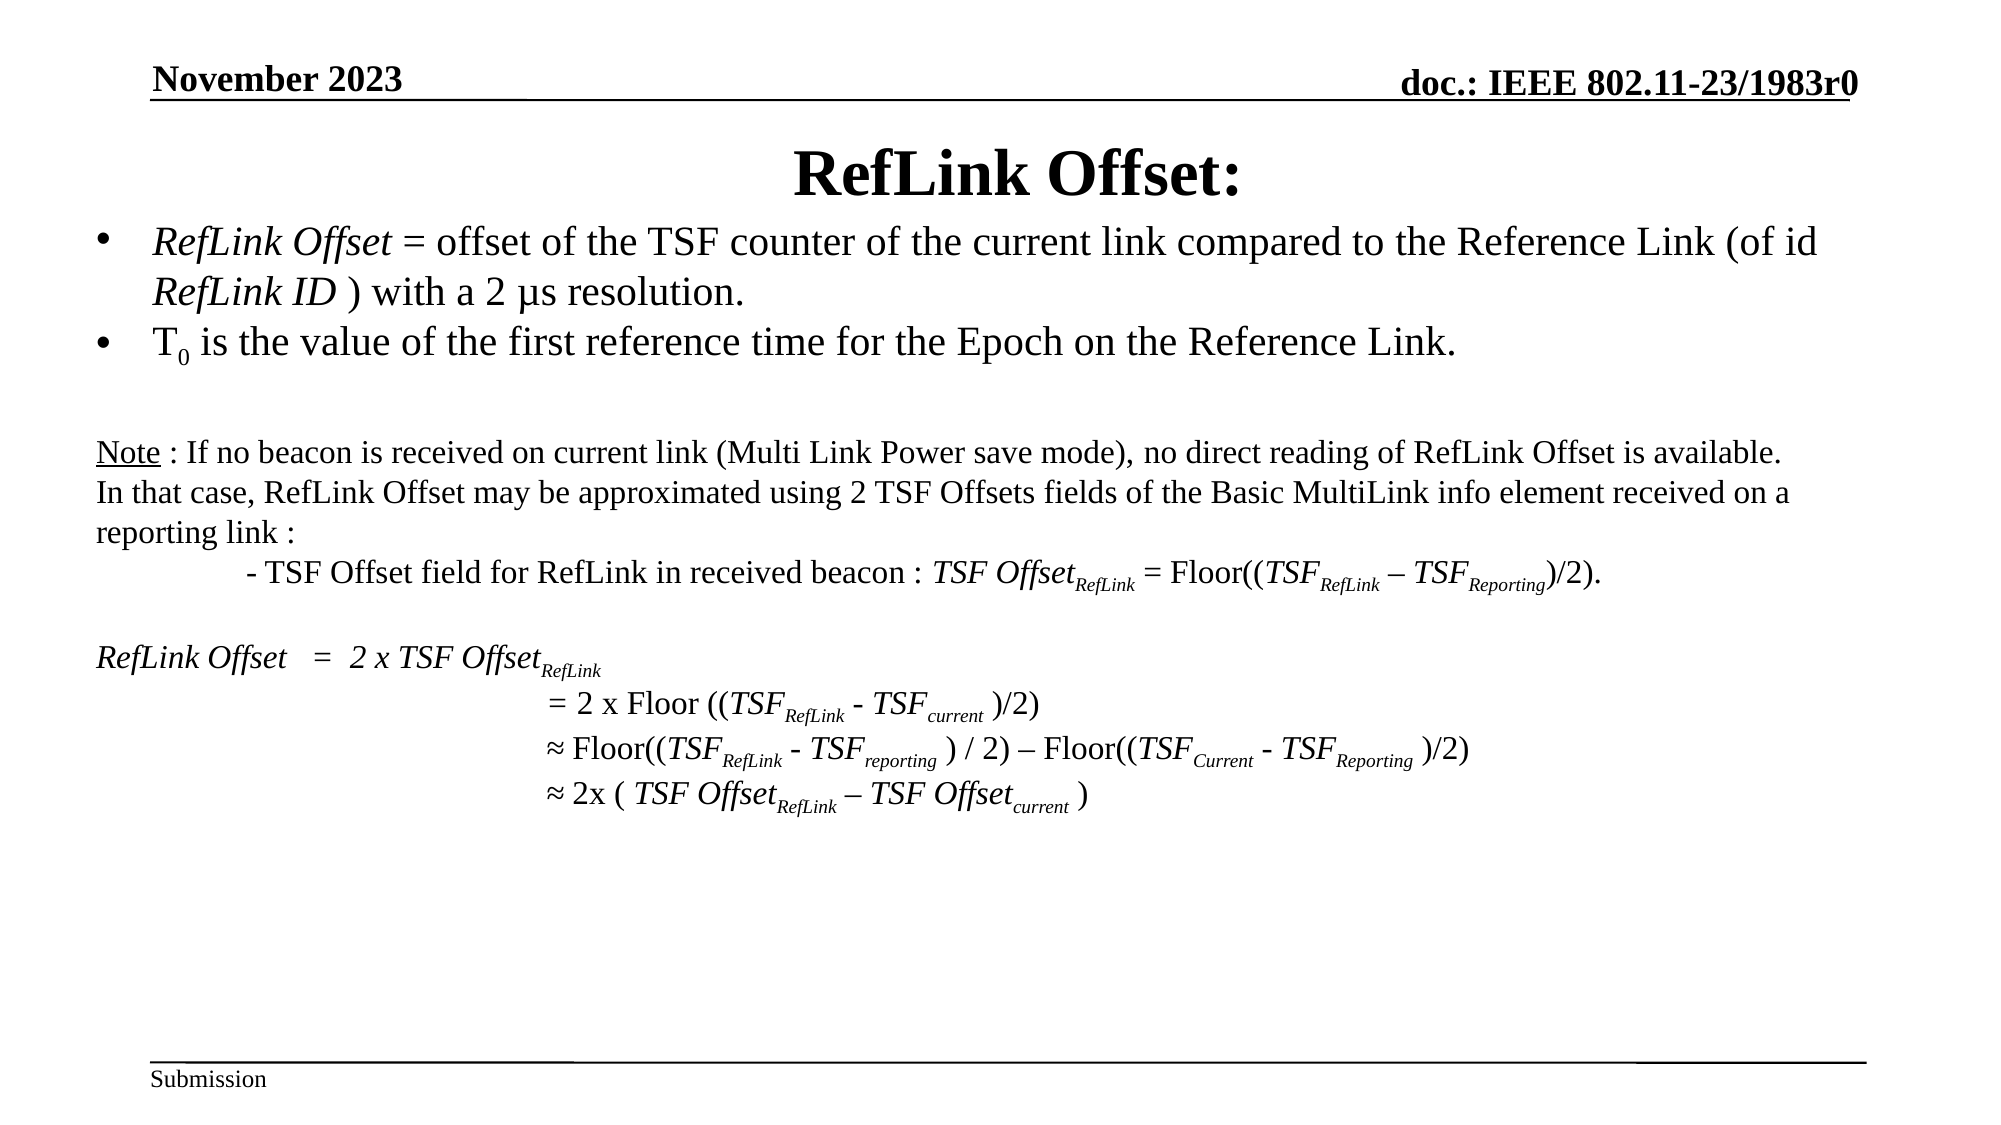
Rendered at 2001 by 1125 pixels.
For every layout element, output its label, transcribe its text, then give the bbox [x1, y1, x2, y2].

text_box RefLink Offset = offset of the TSF counter of the current link compared to the Reference Link (of id RefLink ID ) with a 2 µs resolution. T0 is the value of the first reference time for the Epoch on the Reference Link. Note : If no beacon is received on current link (Multi Link Power save mode), no direct reading of RefLink Offset is available. In that case, RefLink Offset may be approximated using 2 TSF Offsets fields of the Basic MultiLink info element received on a reporting link : - TSF Offset field for RefLink in received beacon : TSF OffsetRefLink = Floor((TSFRefLink – TSFReporting)/2). RefLink Offset = 2 x TSF OffsetRefLink = 2 x Floor ((TSFRefLink - TSFcurrent )/2) ≈ Floor((TSFRefLink - TSFreporting ) / 2) – Floor((TSFCurrent - TSFReporting )/2) ≈ 2x ( TSF OffsetRefLink – TSF Offsetcurrent ) [81, 206, 1919, 876]
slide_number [152, 54, 563, 100]
title RefLink Offset: [168, 113, 1869, 206]
